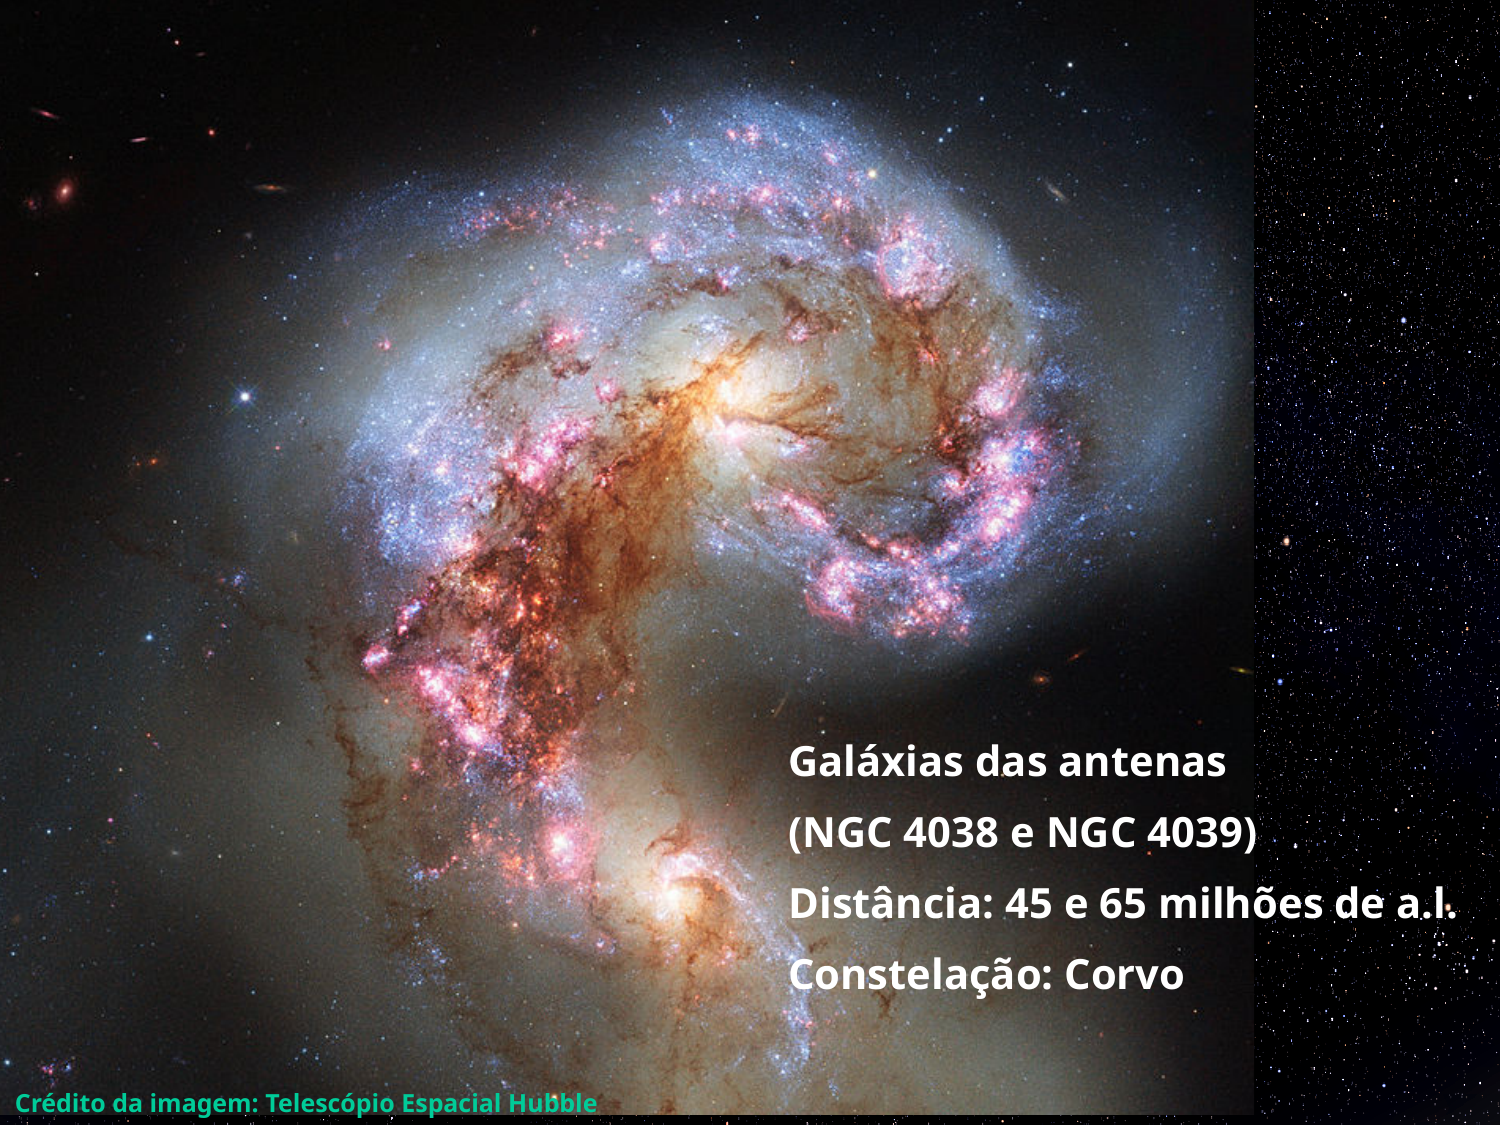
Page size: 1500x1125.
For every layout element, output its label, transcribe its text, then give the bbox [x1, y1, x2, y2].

text_box Crédito da imagem: Telescópio Espacial Hubble [0, 1121, 1114, 1125]
picture [0, 0, 1500, 1125]
text_box Galáxias das antenas (NGC 4038 e NGC 4039) Distância: 45 e 65 milhões de a.l. Constelação: Corvo [1259, 727, 1500, 1006]
